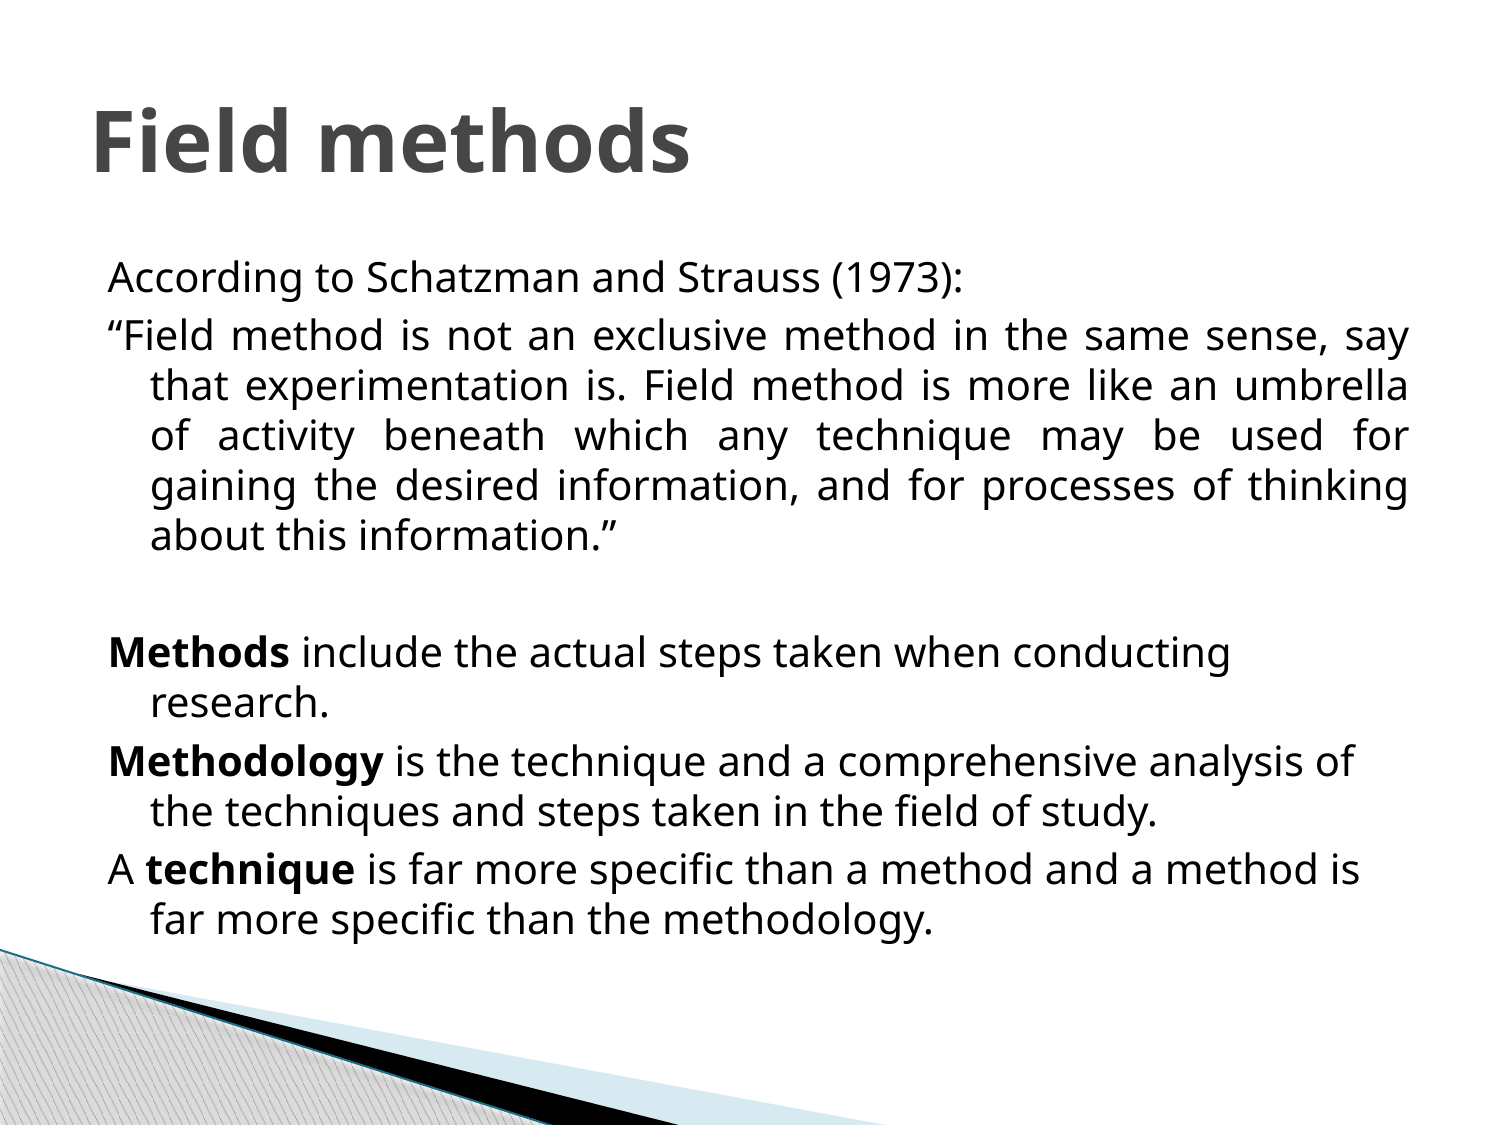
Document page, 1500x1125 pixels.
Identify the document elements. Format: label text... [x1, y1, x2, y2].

title Field methods [75, 45, 1425, 233]
list According to Schatzman and Strauss (1973): “Field method is not an exclusive method in the same sense, say that experimentation is. Field method is more like an umbrella of activity beneath which any technique may be used for gaining the desired information, and for processes of thinking about this information.” Methods include the actual steps taken when conducting research. Methodology is the technique and a comprehensive analysis of the techniques and steps taken in the field of study. A technique is far more specific than a method and a method is far more specific than the methodology. [75, 243, 1425, 986]
